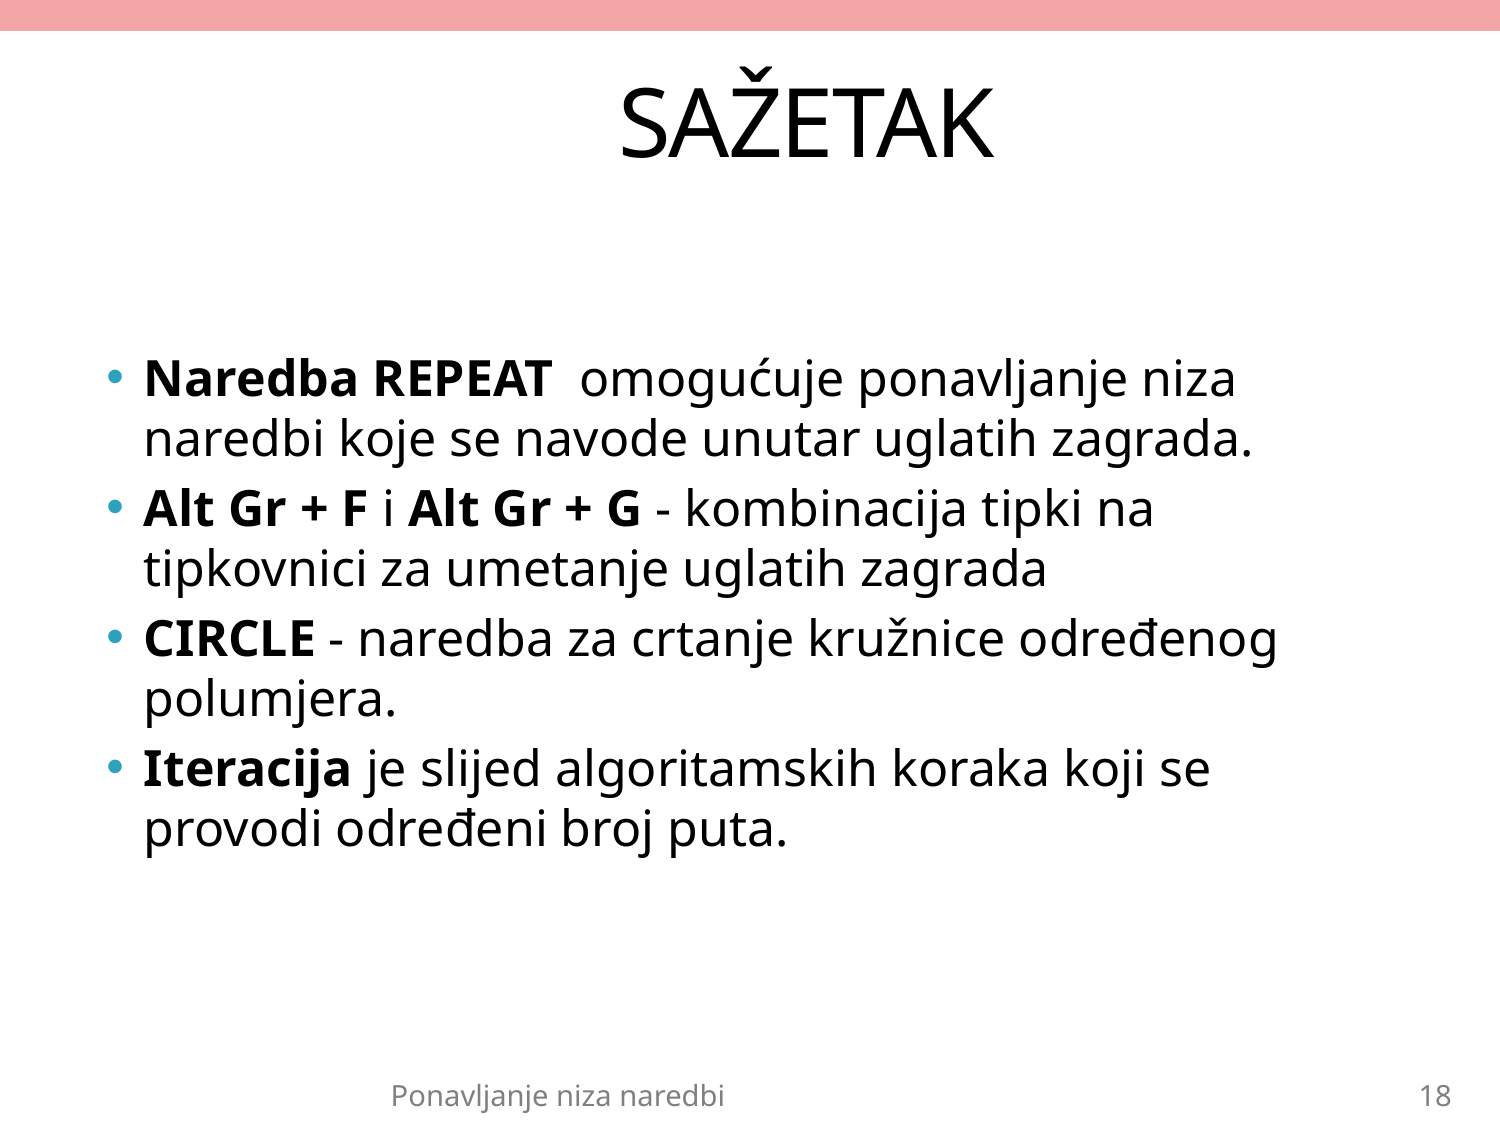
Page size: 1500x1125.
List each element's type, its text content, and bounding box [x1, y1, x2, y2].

title SAŽETAK [149, 54, 1465, 185]
slide_number 18 [1405, 1067, 1466, 1125]
list Naredba REPEAT omogućuje ponavljanje niza naredbi koje se navode unutar uglatih zagrada. Alt Gr + F i Alt Gr + G - kombinacija tipki na tipkovnici za umetanje uglatih zagrada CIRCLE - naredba za crtanje kružnice određenog polumjera. Iteracija je slijed algoritamskih koraka koji se provodi određeni broj puta. [72, 338, 1384, 1067]
footer Ponavljanje niza naredbi [153, 1064, 963, 1125]
